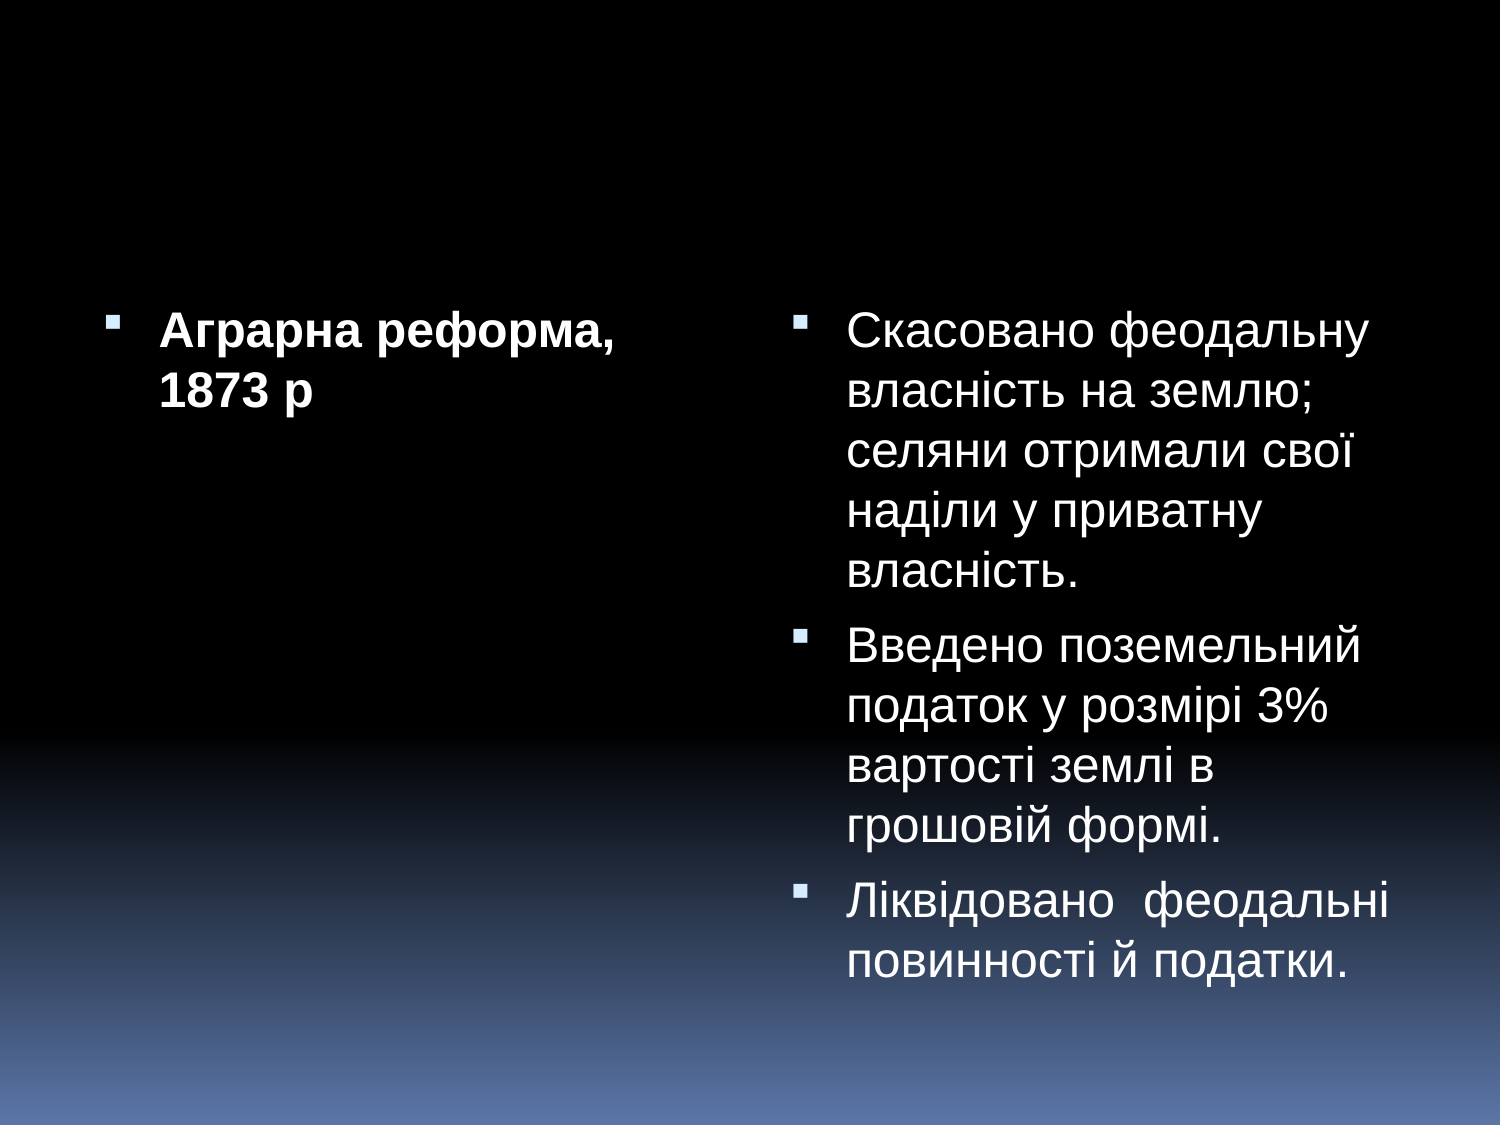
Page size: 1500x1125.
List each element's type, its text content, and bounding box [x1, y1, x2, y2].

list Аграрна реформа, 1873 р [76, 290, 739, 1033]
list Скасовано феодальну власність на землю; селяни отримали свої наділи у приватну власність. Введено поземельний податок у розмірі 3% вартості землі в грошовій формі. Ліквідовано феодальні повинності й податки. [763, 290, 1427, 1033]
